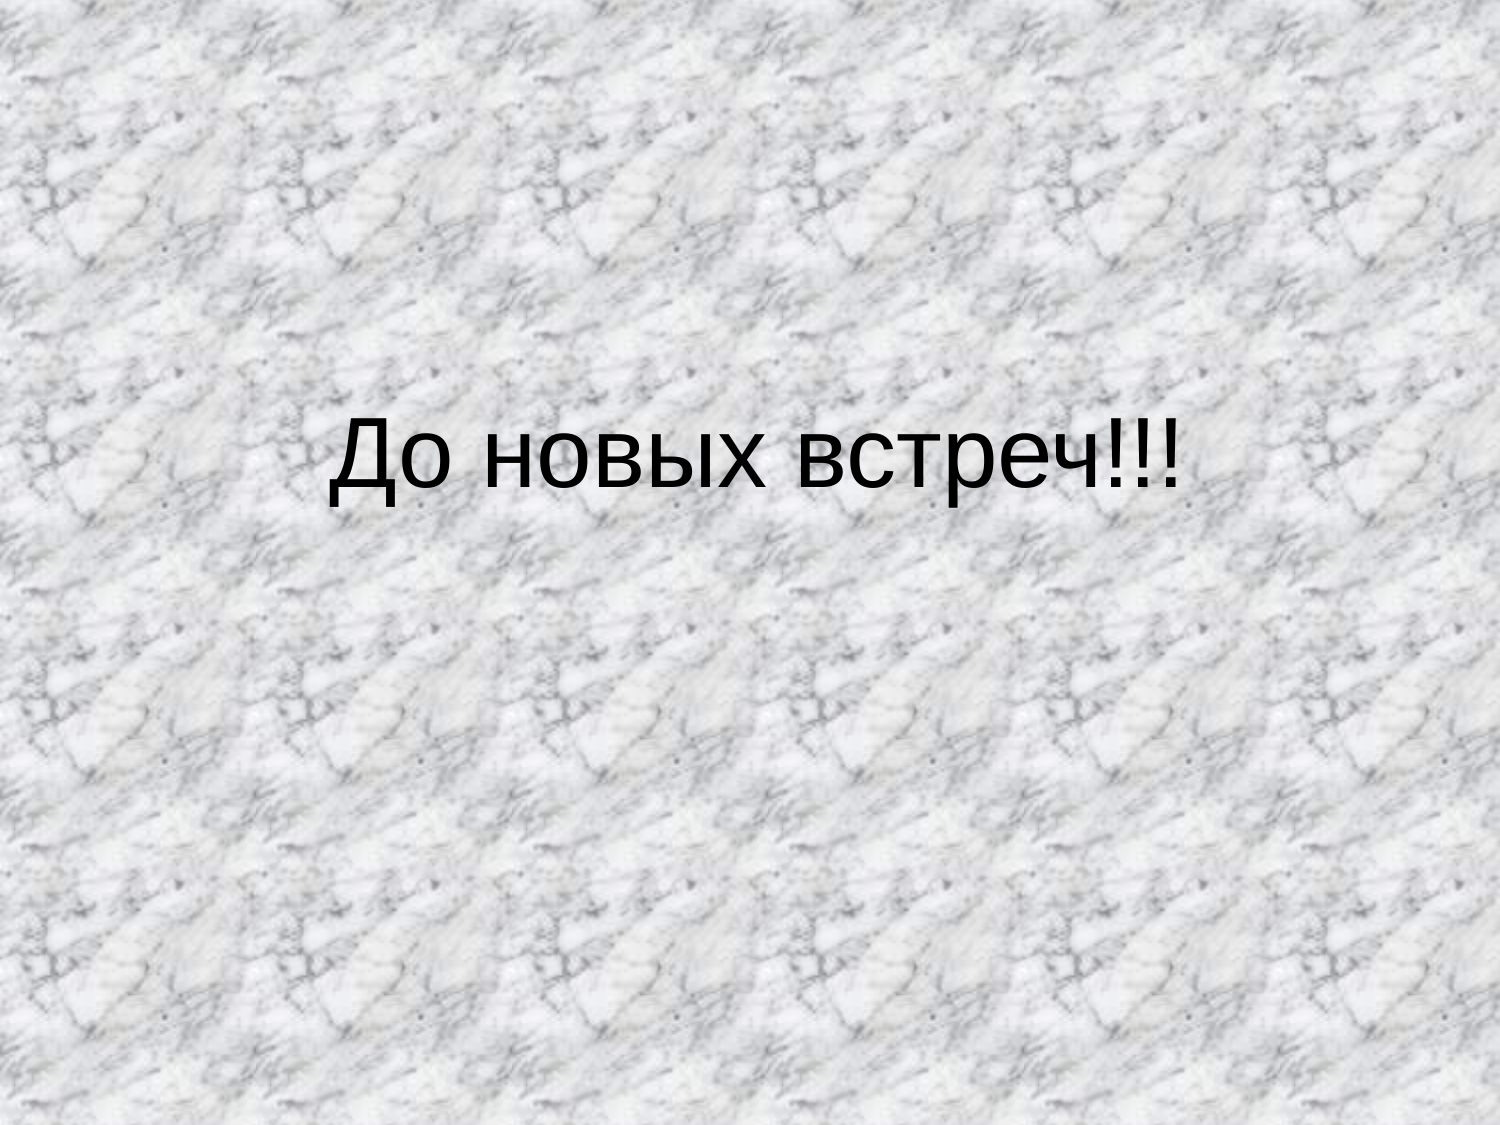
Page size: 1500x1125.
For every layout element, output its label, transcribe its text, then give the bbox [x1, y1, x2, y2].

list До новых встреч!!! [0, 0, 1500, 1125]
